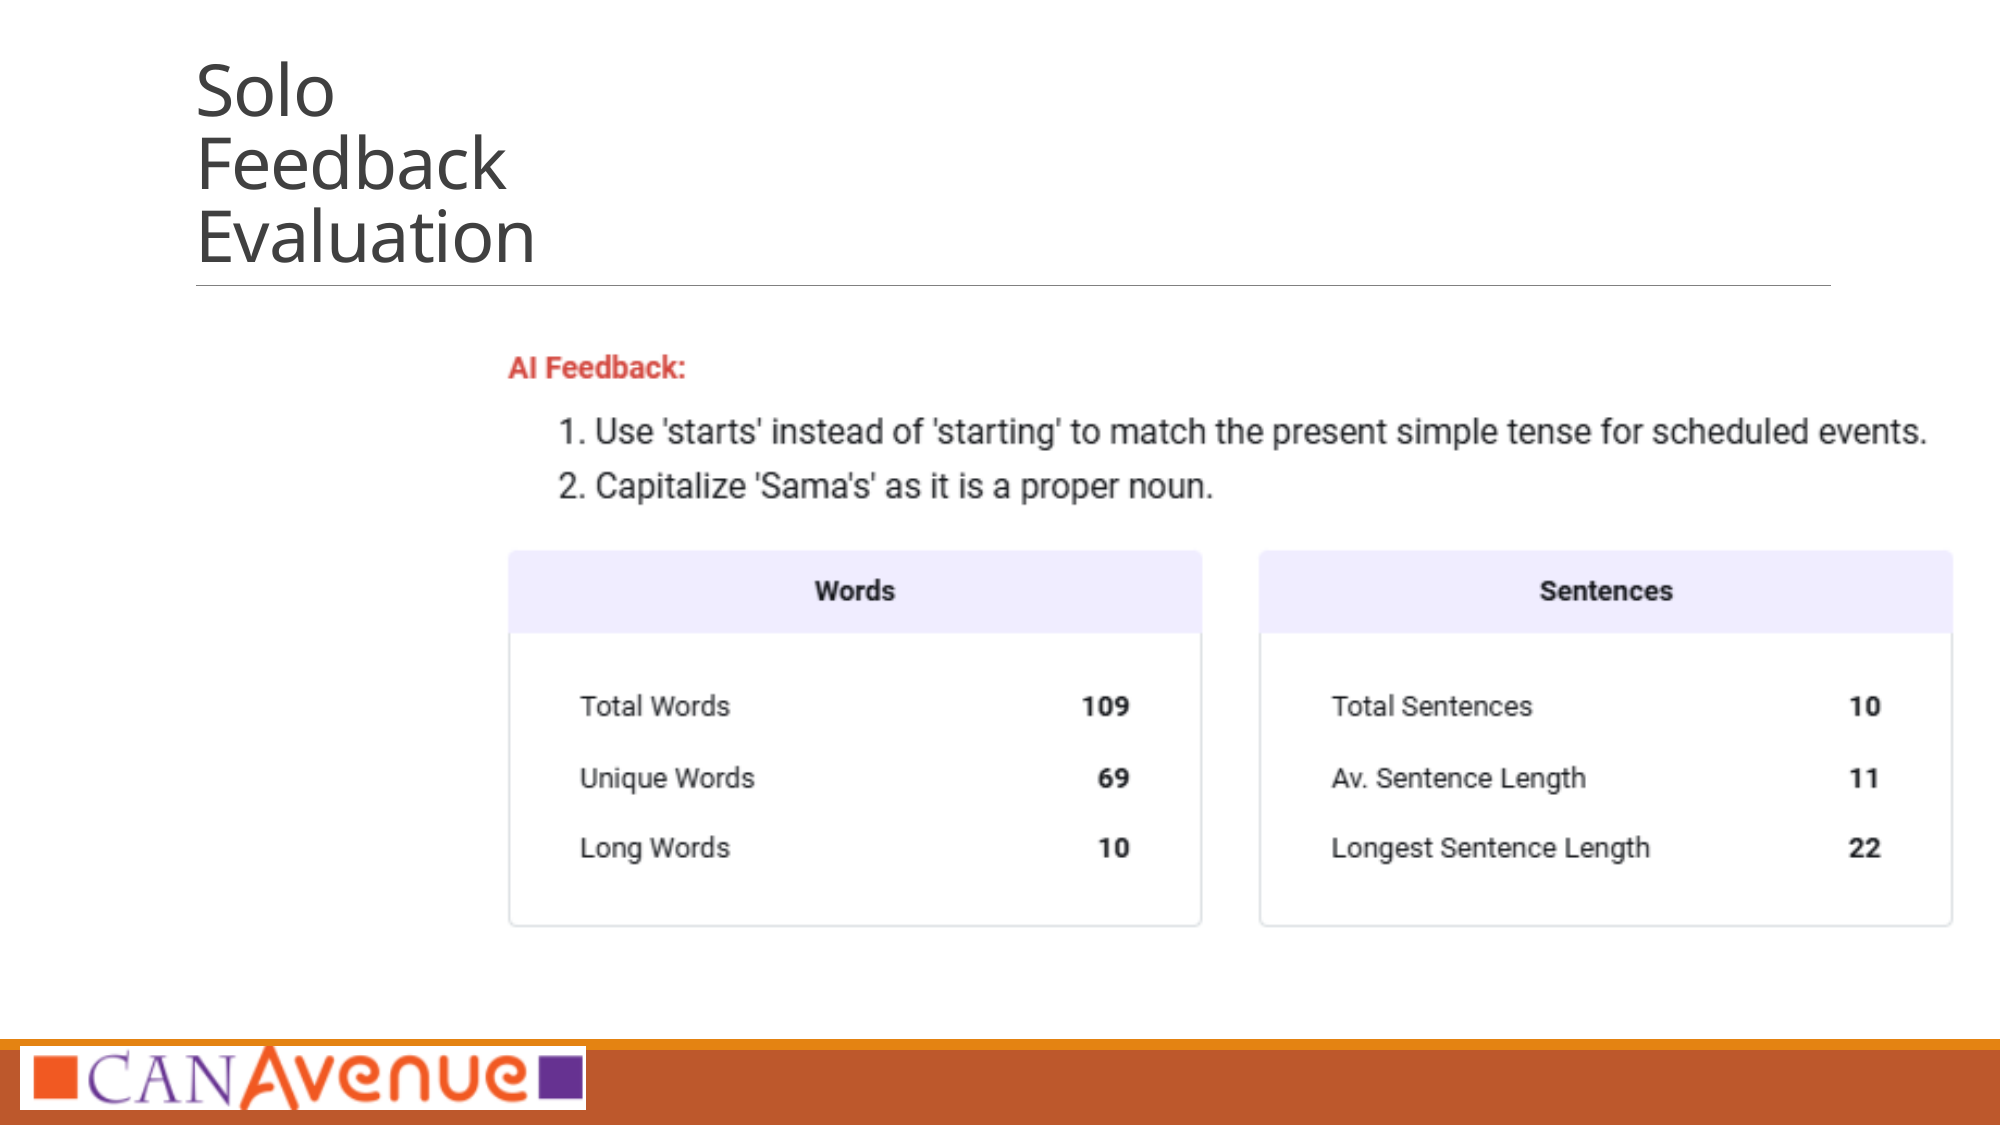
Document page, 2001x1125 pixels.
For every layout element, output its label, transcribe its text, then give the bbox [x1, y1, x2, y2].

title Solo Feedback Evaluation [180, 47, 1830, 285]
picture [449, 341, 1982, 957]
picture [19, 1046, 587, 1110]
